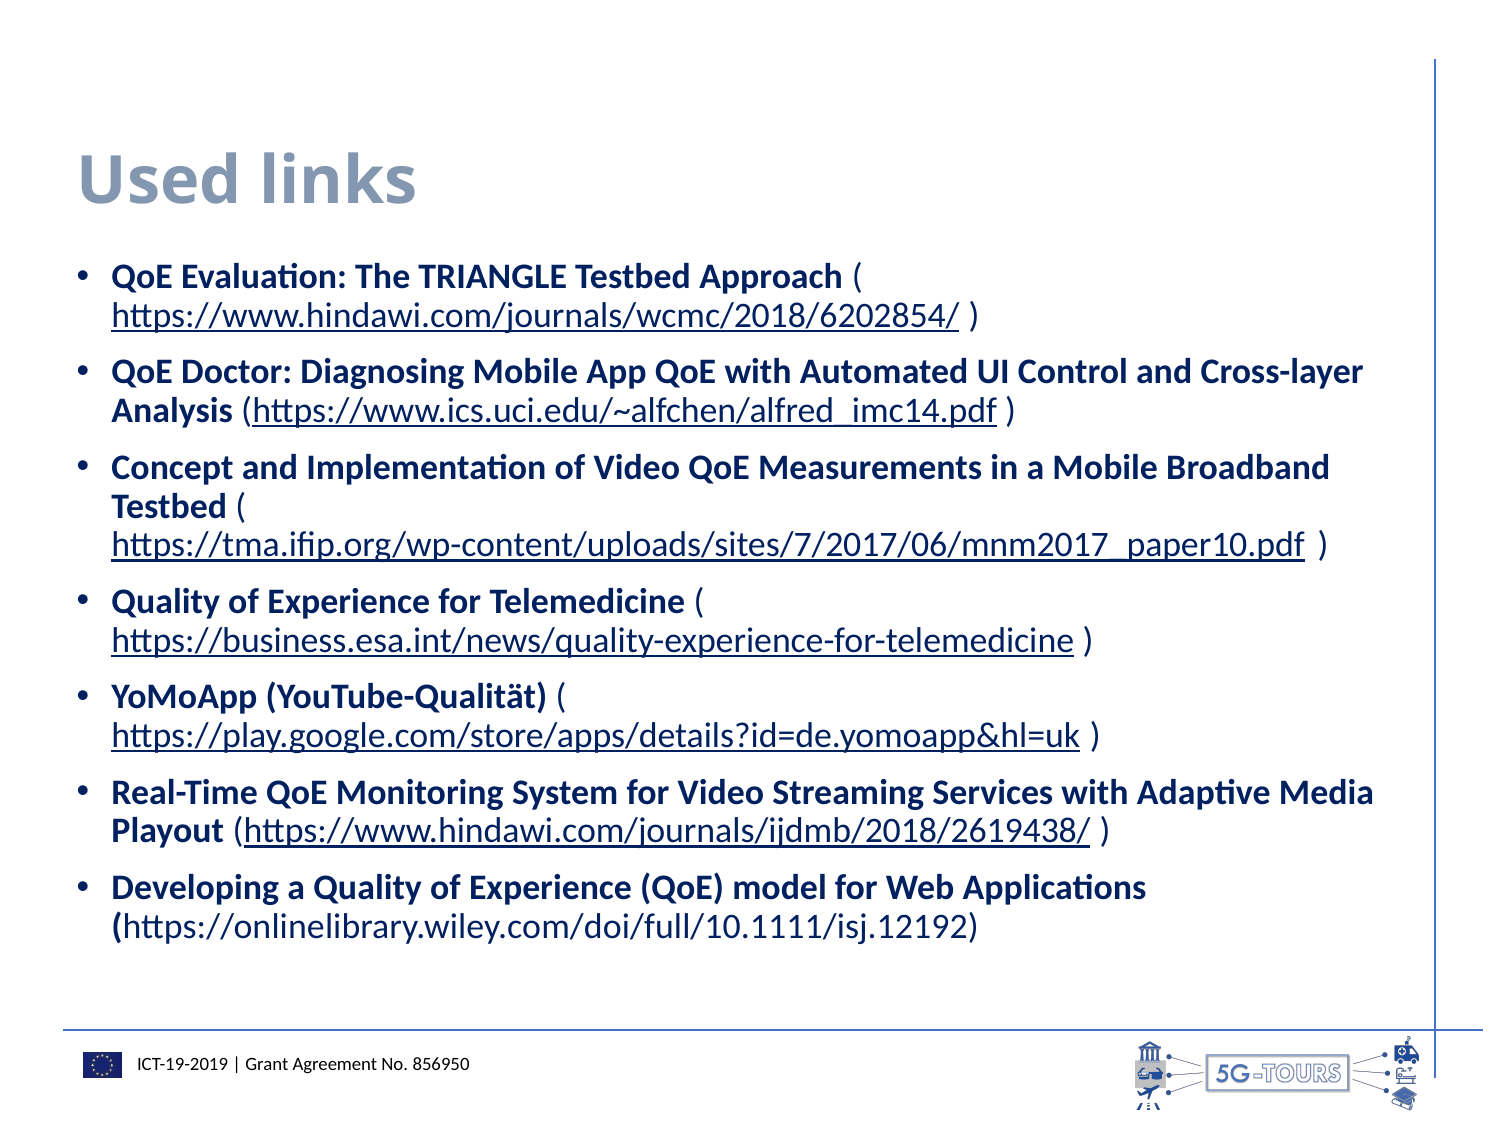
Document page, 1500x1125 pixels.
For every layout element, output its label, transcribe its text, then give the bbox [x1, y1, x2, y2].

picture [83, 1052, 122, 1078]
title Used links [61, 91, 1147, 250]
list QoE Evaluation: The TRIANGLE Testbed Approach (https://www.hindawi.com/journals/wcmc/2018/6202854/) QoE Doctor: Diagnosing Mobile App QoE with Automated UI Control and Cross-layer Analysis (https://www.ics.uci.edu/~alfchen/alfred_imc14.pdf) Concept and Implementation of Video QoE Measurements in a Mobile Broadband Testbed (https://tma.ifip.org/wp-content/uploads/sites/7/2017/06/mnm2017_paper10.pdf) Quality of Experience for Telemedicine (https://business.esa.int/news/quality-experience-for-telemedicine) YoMoApp (YouTube-Qualität) (https://play.google.com/store/apps/details?id=de.yomoapp&hl=uk) Real-Time QoE Monitoring System for Video Streaming Services with Adaptive Media Playout (https://www.hindawi.com/journals/ijdmb/2018/2619438/) Developing a Quality of Experience (QoE) model for Web Applications (https://onlinelibrary.wiley.com/doi/full/10.1111/isj.12192) [61, 250, 1403, 962]
picture [1135, 1034, 1419, 1112]
